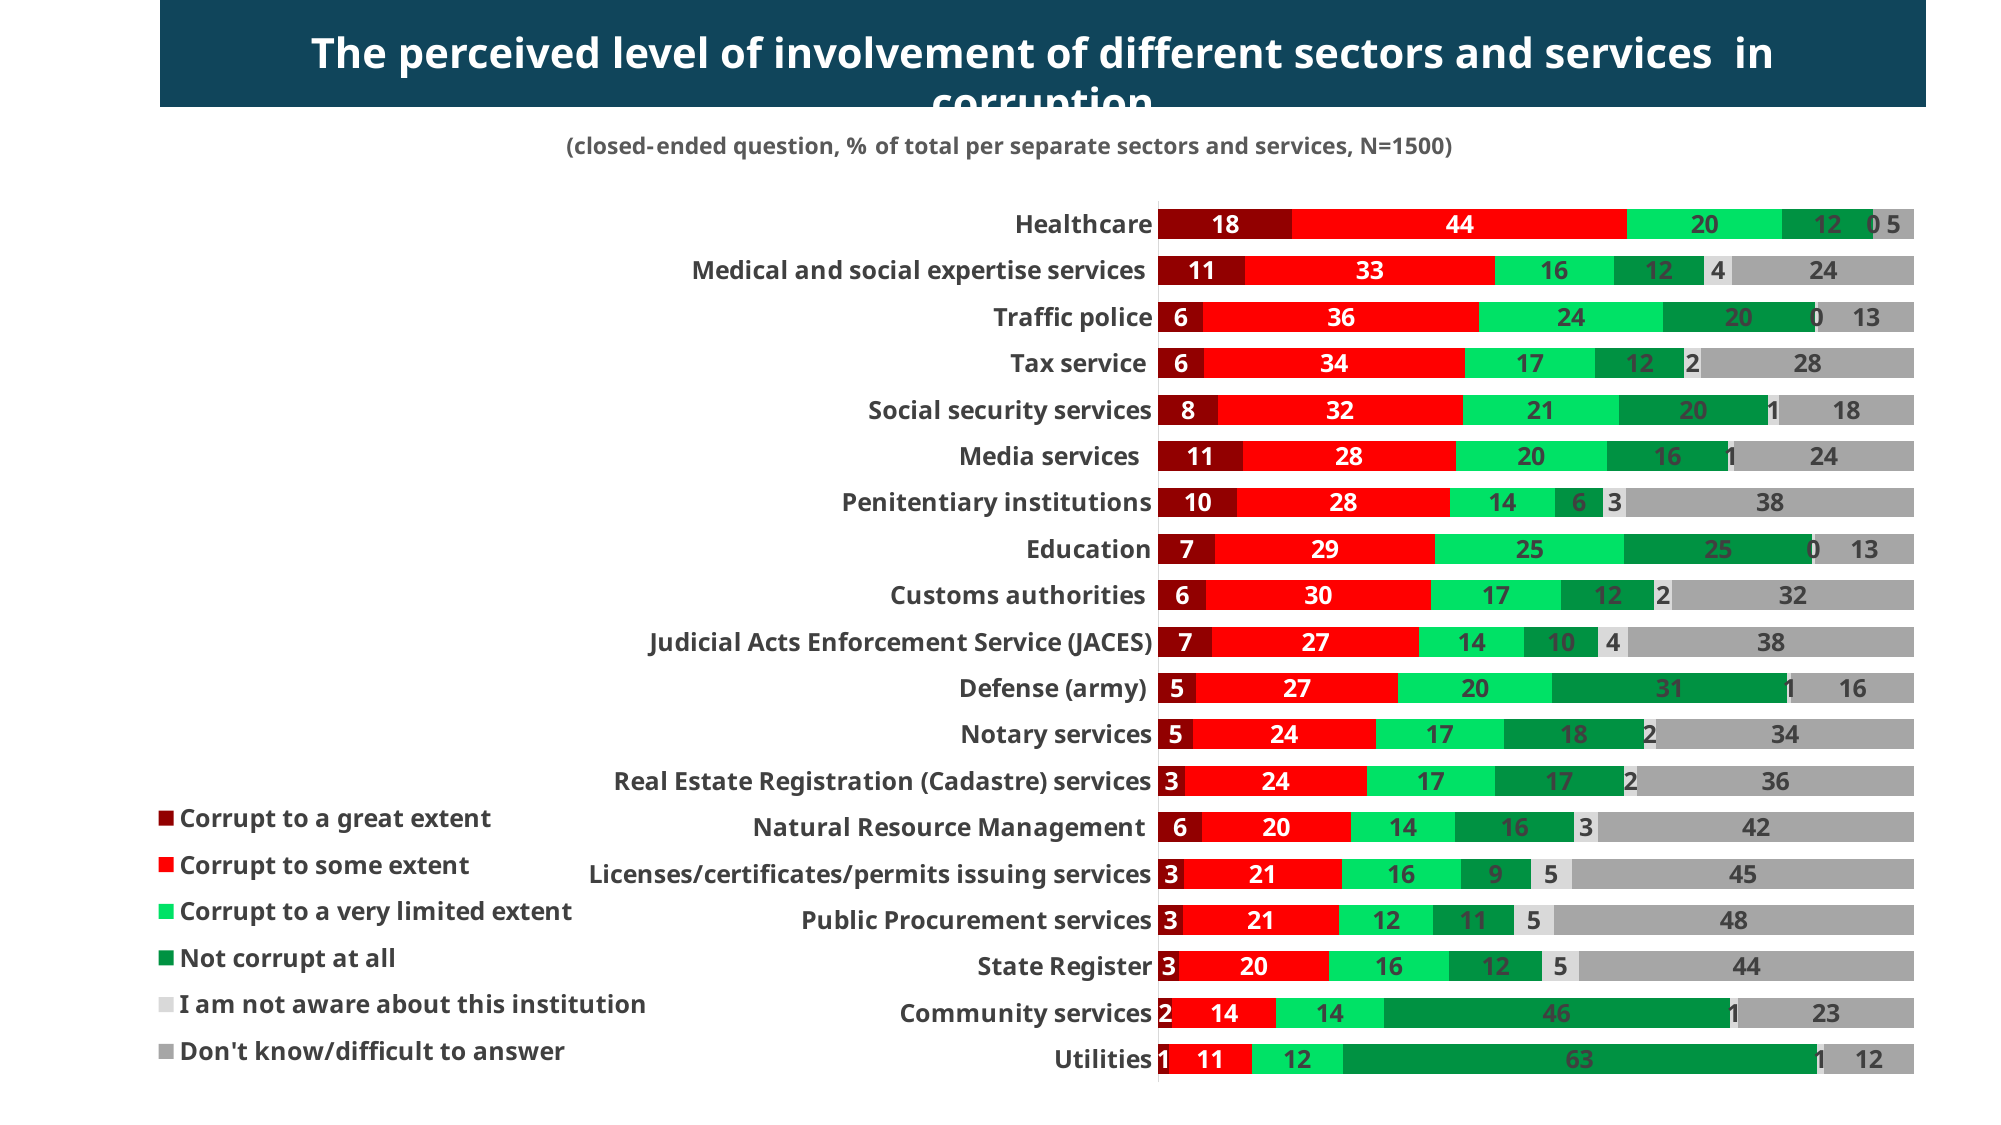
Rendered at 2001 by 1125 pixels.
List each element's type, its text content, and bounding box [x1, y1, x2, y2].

text_box (closed-ended question, % of total per separate sectors and services, N=1500) [463, 124, 1556, 167]
text_box The perceived level of involvement of different sectors and services in corruption [258, 19, 1828, 135]
chart [49, 167, 1957, 1084]
text_box [158, 0, 1929, 109]
